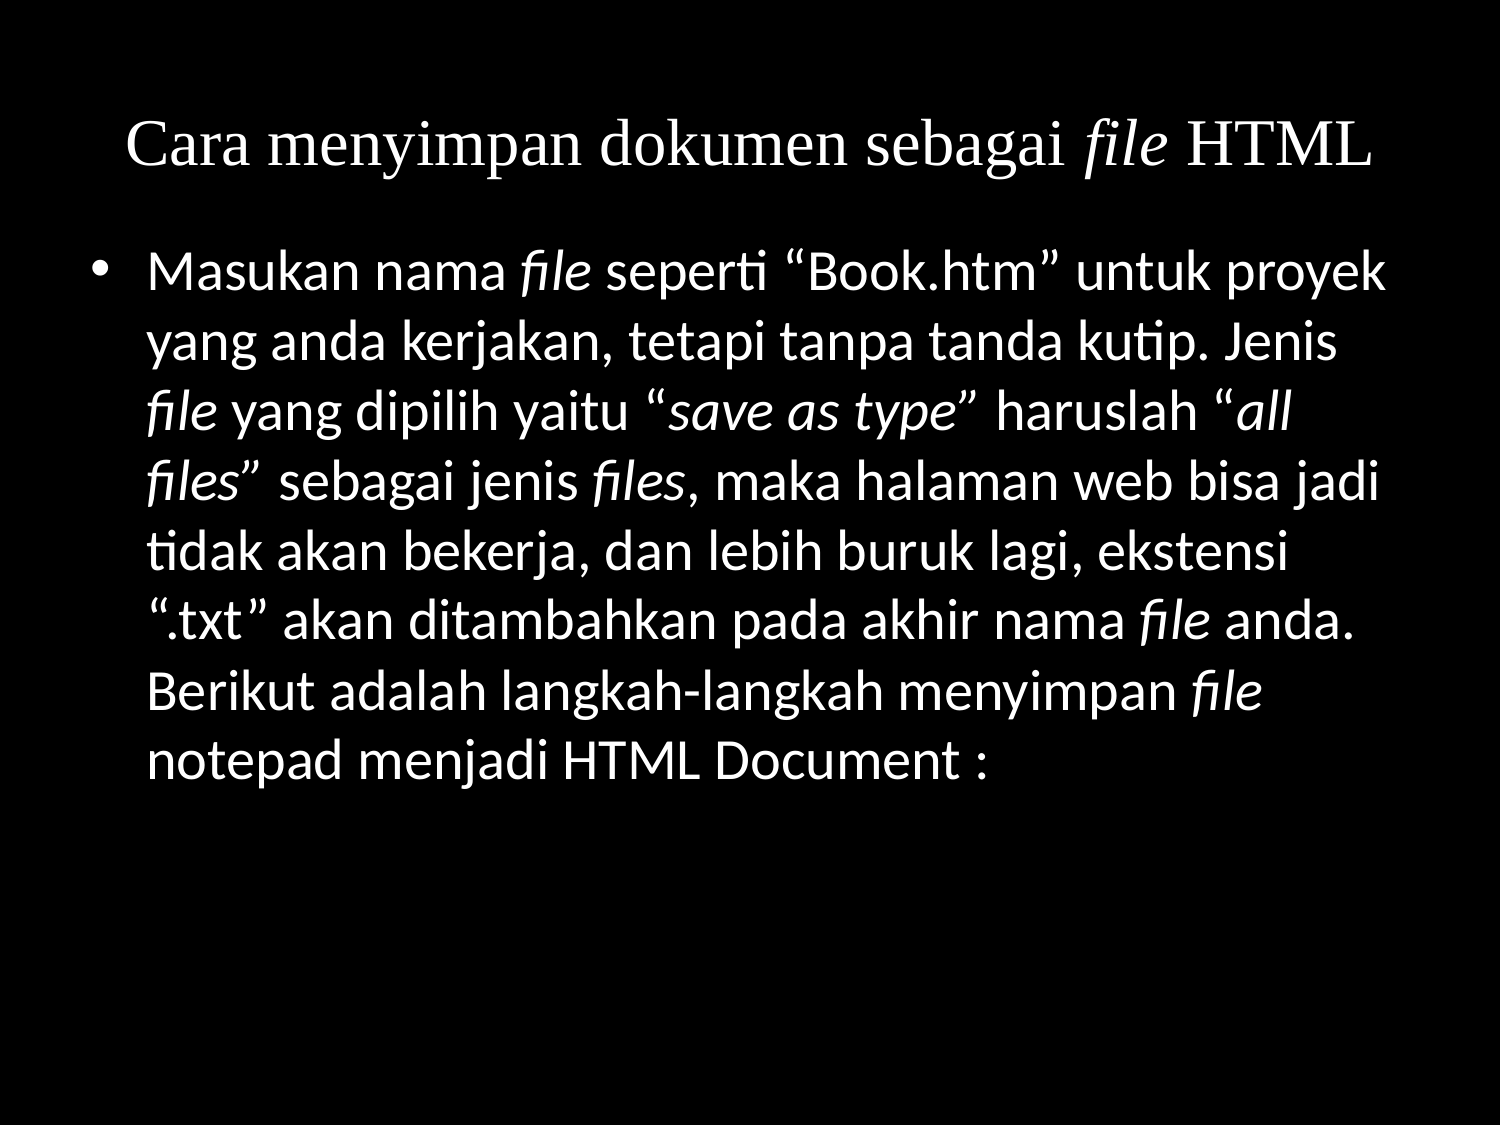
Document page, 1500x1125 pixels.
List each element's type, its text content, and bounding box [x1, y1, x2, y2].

title Cara menyimpan dokumen sebagai file HTML [75, 45, 1425, 224]
list Masukan nama file seperti “Book.htm” untuk proyek yang anda kerjakan, tetapi tanpa tanda kutip. Jenis file yang dipilih yaitu “save as type” haruslah “all files” sebagai jenis files, maka halaman web bisa jadi tidak akan bekerja, dan lebih buruk lagi, ekstensi “.txt” akan ditambahkan pada akhir nama file anda. Berikut adalah langkah-langkah menyimpan file notepad menjadi HTML Document : [75, 224, 1425, 1005]
